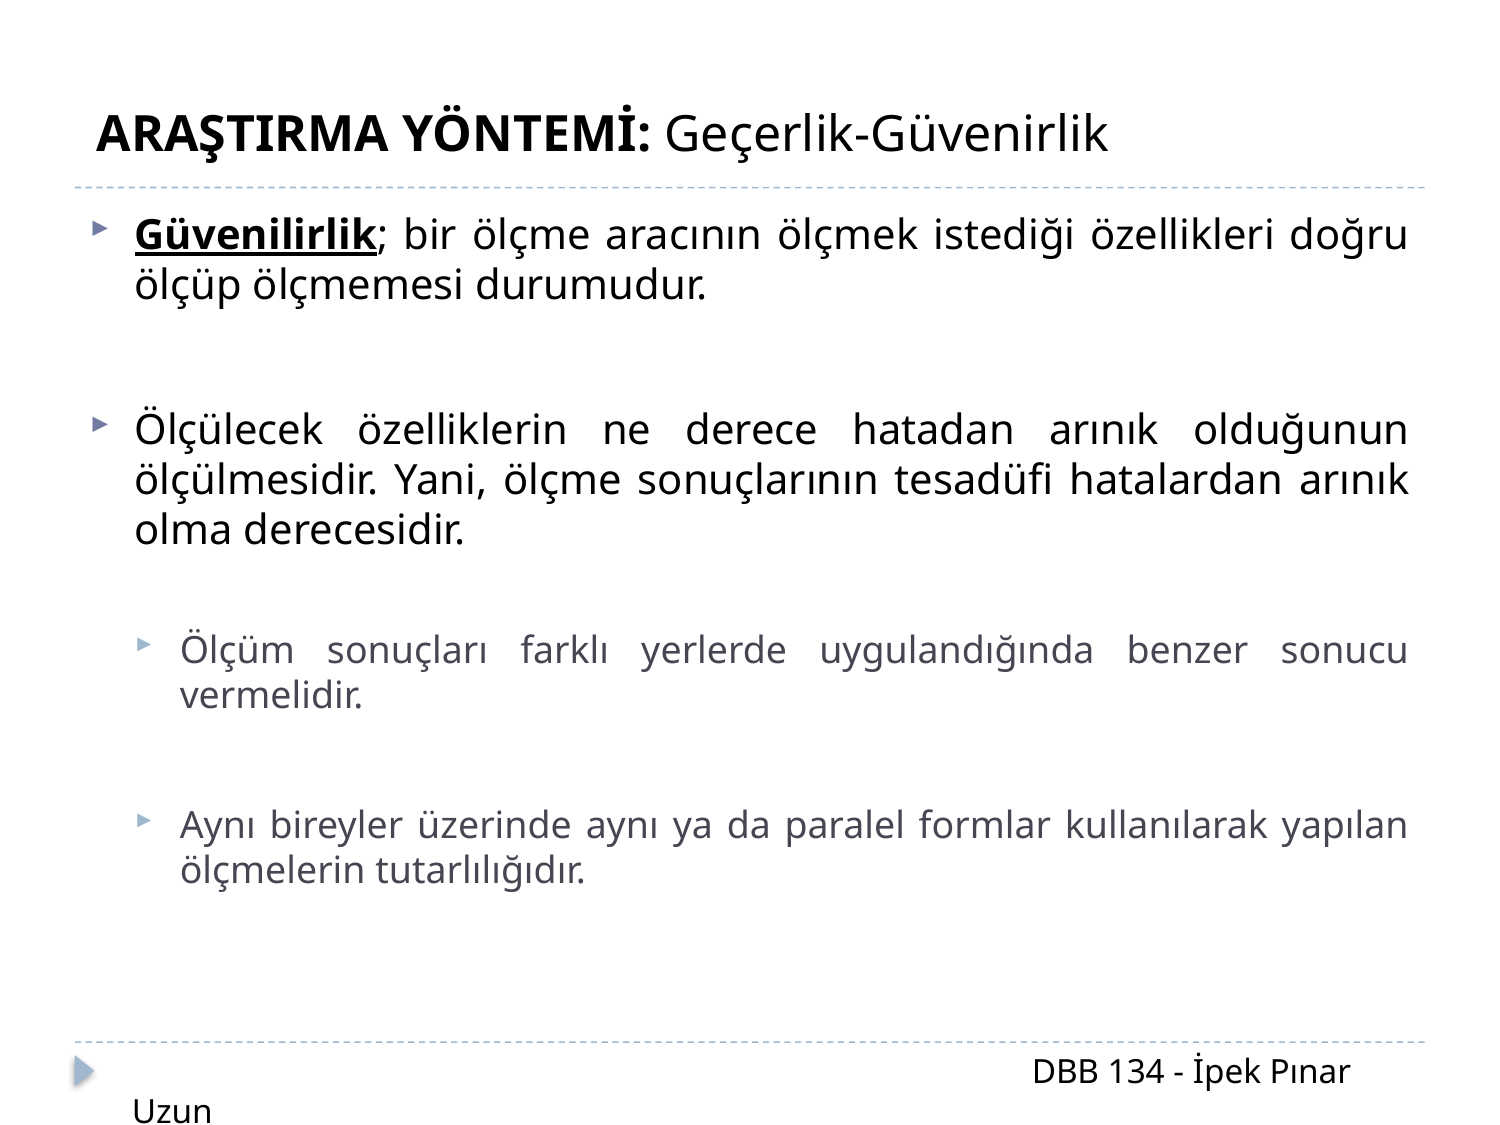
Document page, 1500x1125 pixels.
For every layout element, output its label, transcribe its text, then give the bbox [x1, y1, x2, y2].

list Güvenilirlik; bir ölçme aracının ölçmek istediği özellikleri doğru ölçüp ölçmemesi durumudur. Ölçülecek özelliklerin ne derece hatadan arınık olduğunun ölçülmesidir. Yani, ölçme sonuçlarının tesadüfi hatalardan arınık olma derecesidir. Ölçüm sonuçları farklı yerlerde uygulandığında benzer sonucu vermelidir. Aynı bireyler üzerinde aynı ya da paralel formlar kullanılarak yapılan ölçmelerin tutarlılığıdır. [75, 200, 1425, 1010]
text_box DBB 134 - İpek Pınar Uzun [117, 1042, 1430, 1125]
text_box ARAŞTIRMA YÖNTEMİ: Geçerlik-Güvenirlik [82, 93, 1395, 169]
